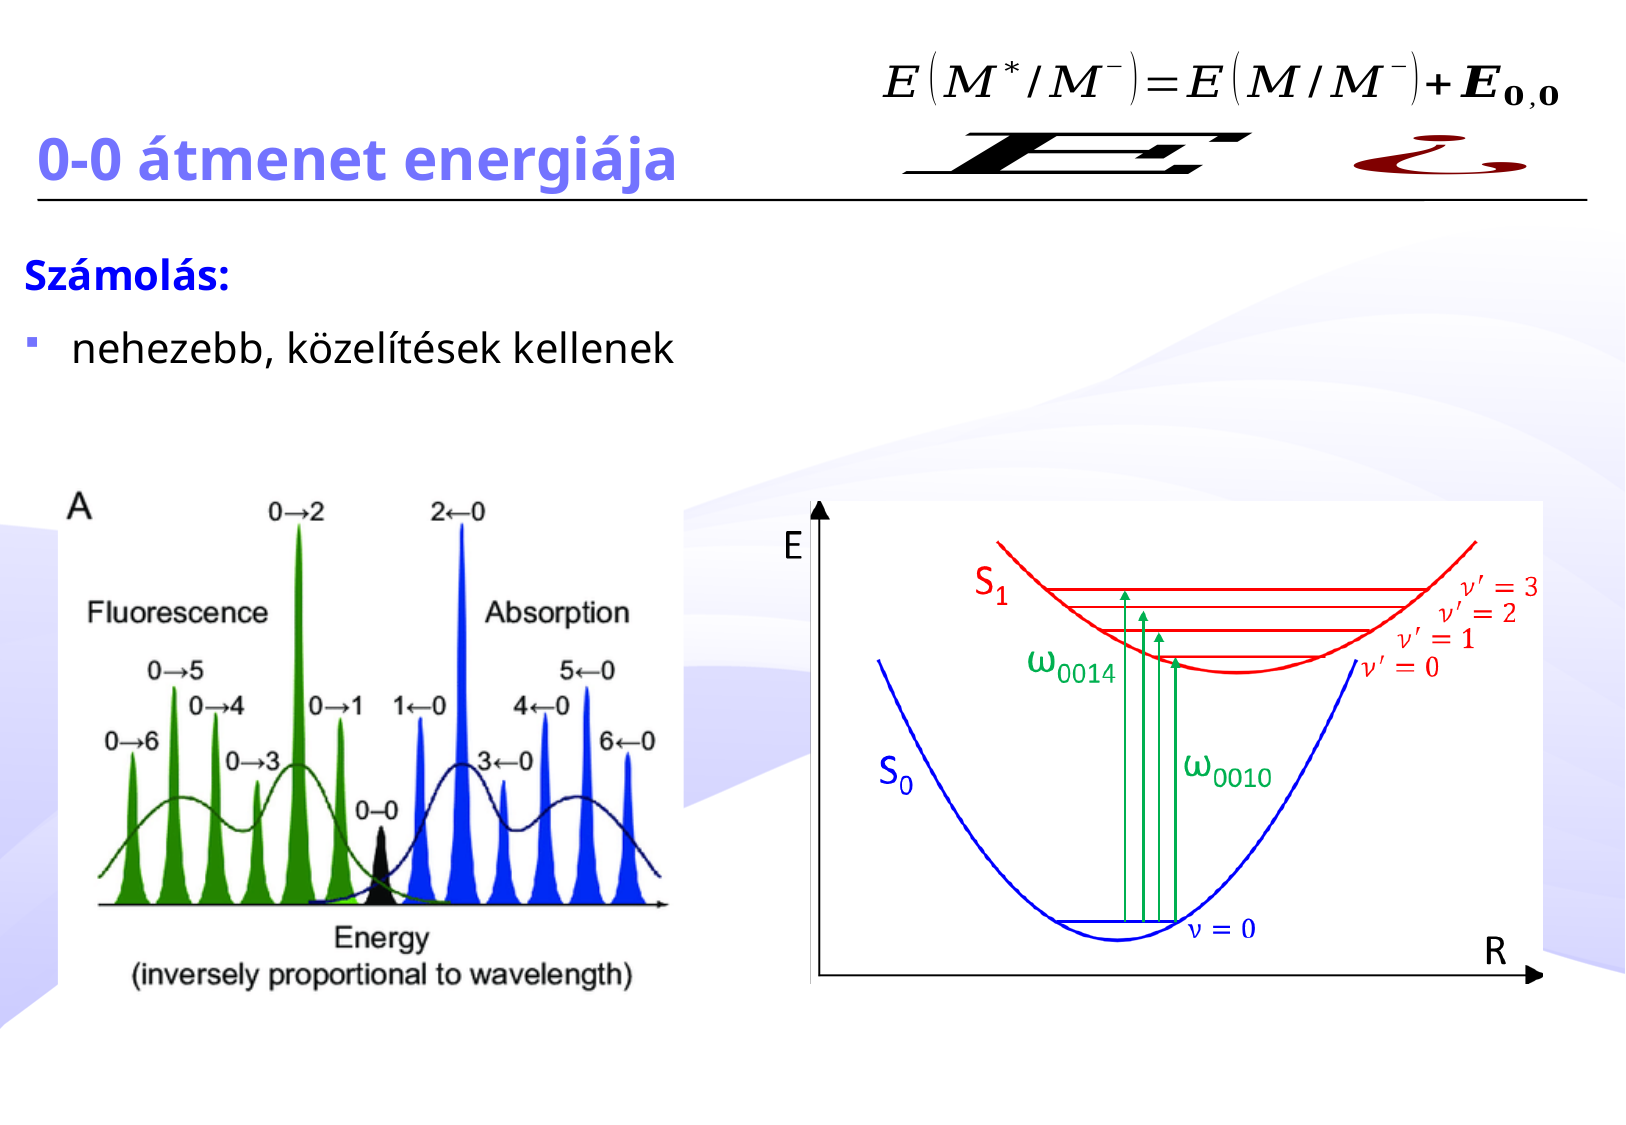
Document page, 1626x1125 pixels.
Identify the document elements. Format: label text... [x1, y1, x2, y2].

picture [754, 501, 1549, 1001]
title 0-0 átmenet energiája [37, 74, 1588, 201]
picture [57, 487, 684, 1001]
text_box Számolás: nehezebb, közelítések kellenek [9, 241, 967, 379]
